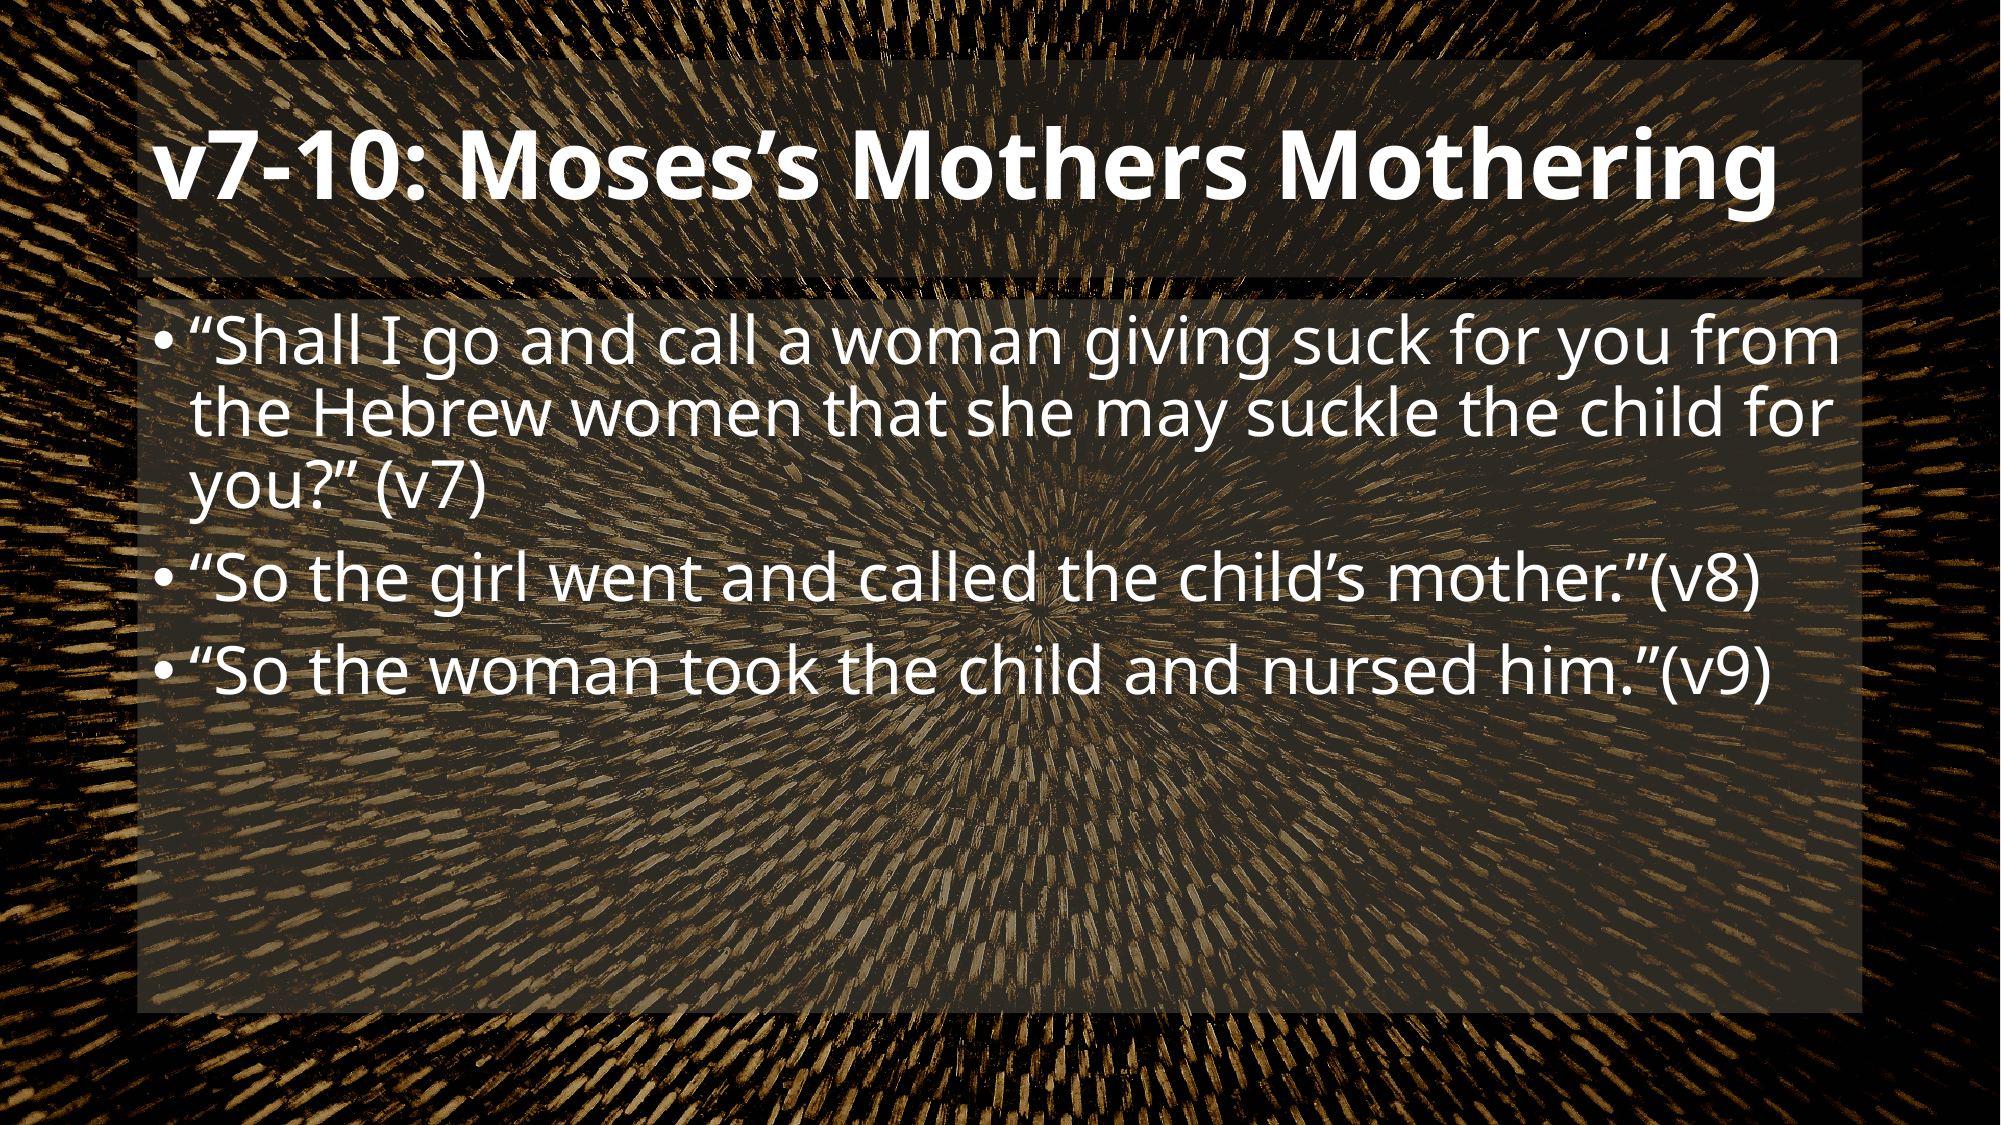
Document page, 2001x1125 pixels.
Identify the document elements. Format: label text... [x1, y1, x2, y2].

title v7-10: Moses’s Mothers Mothering [137, 59, 1863, 278]
list “Shall I go and call a woman giving suck for you from the Hebrew women that she may suckle the child for you?” (v7) “So the girl went and called the child’s mother.”(v8) “So the woman took the child and nursed him.”(v9) [137, 299, 1863, 1014]
picture [0, 0, 2001, 1125]
